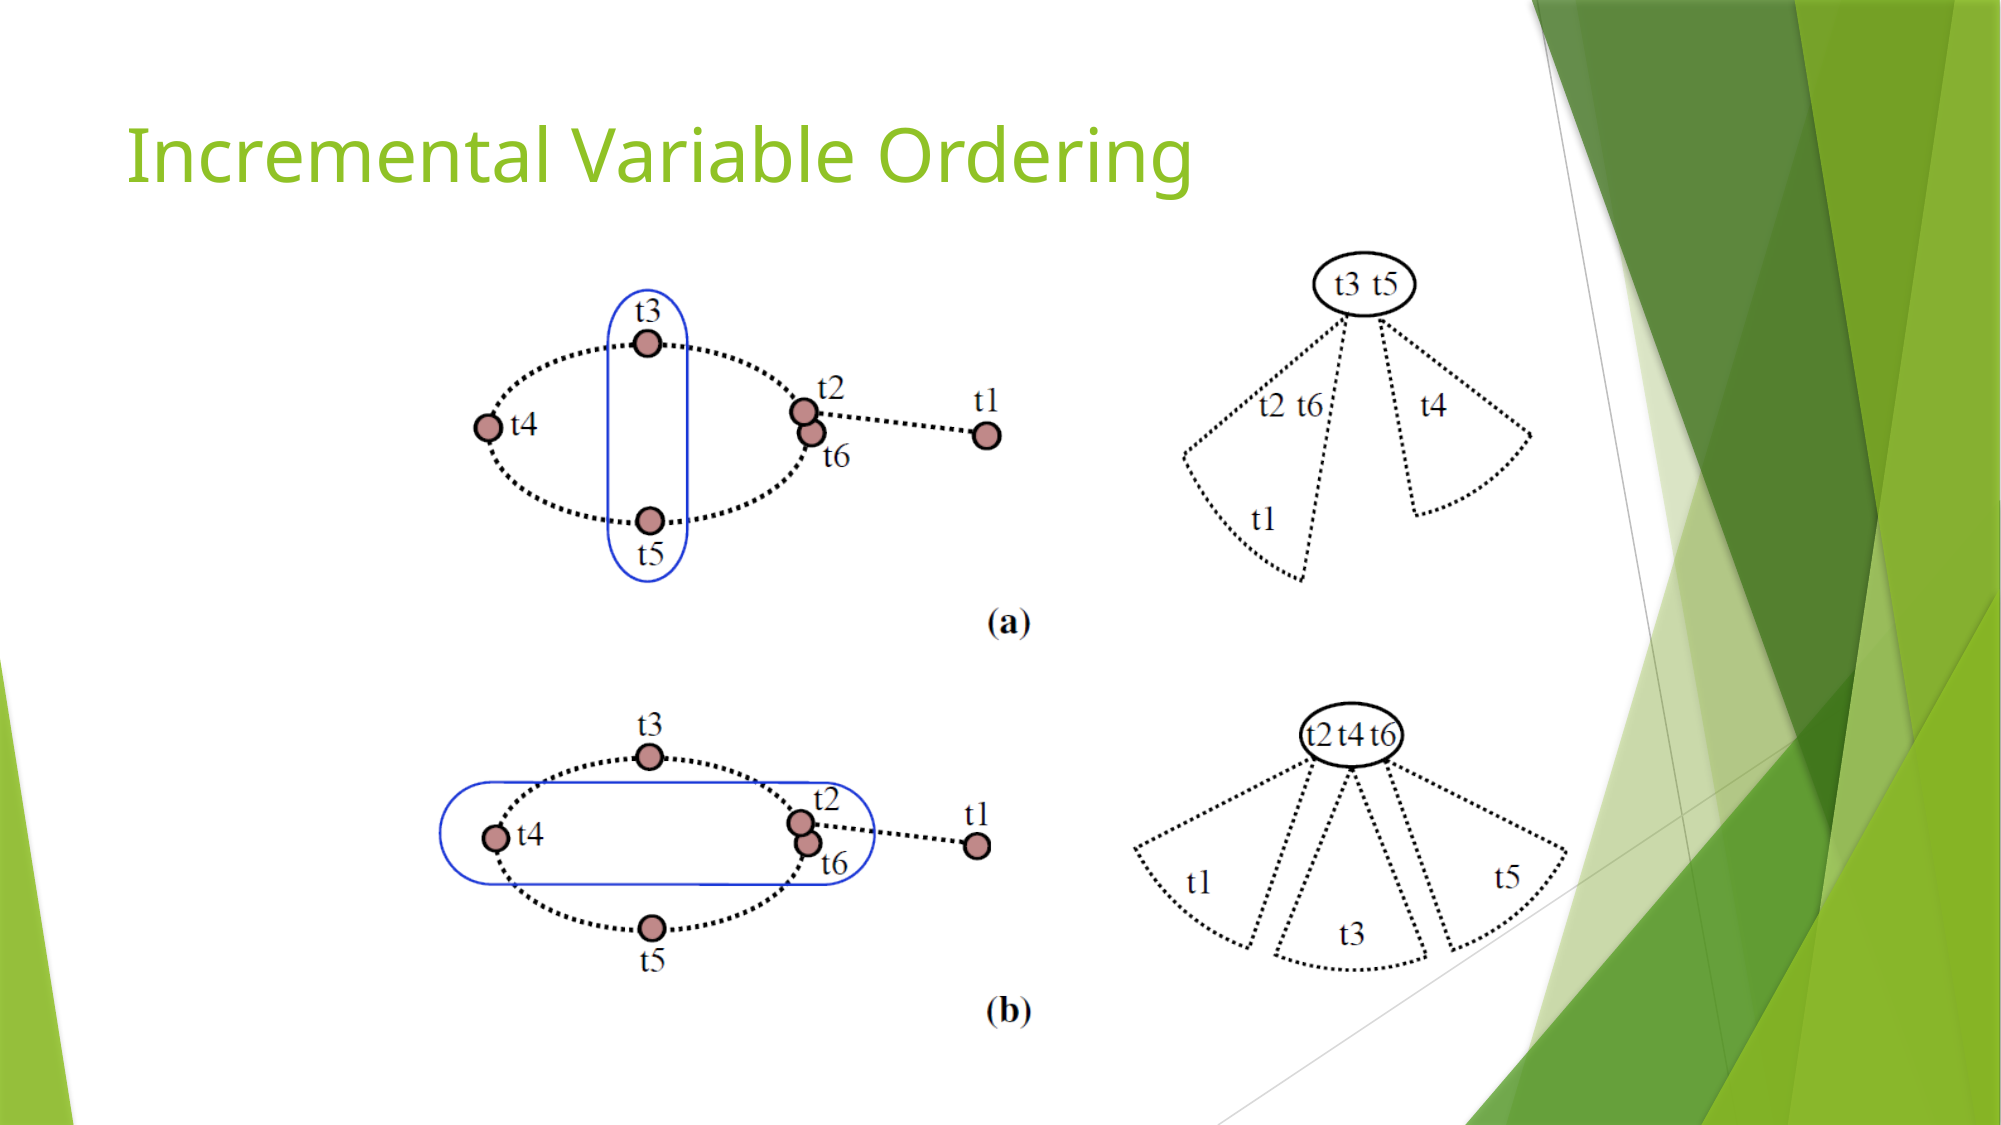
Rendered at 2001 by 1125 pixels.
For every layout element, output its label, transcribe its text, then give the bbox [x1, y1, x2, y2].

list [430, 190, 1670, 1049]
title Incremental Variable Ordering [111, 99, 1522, 317]
